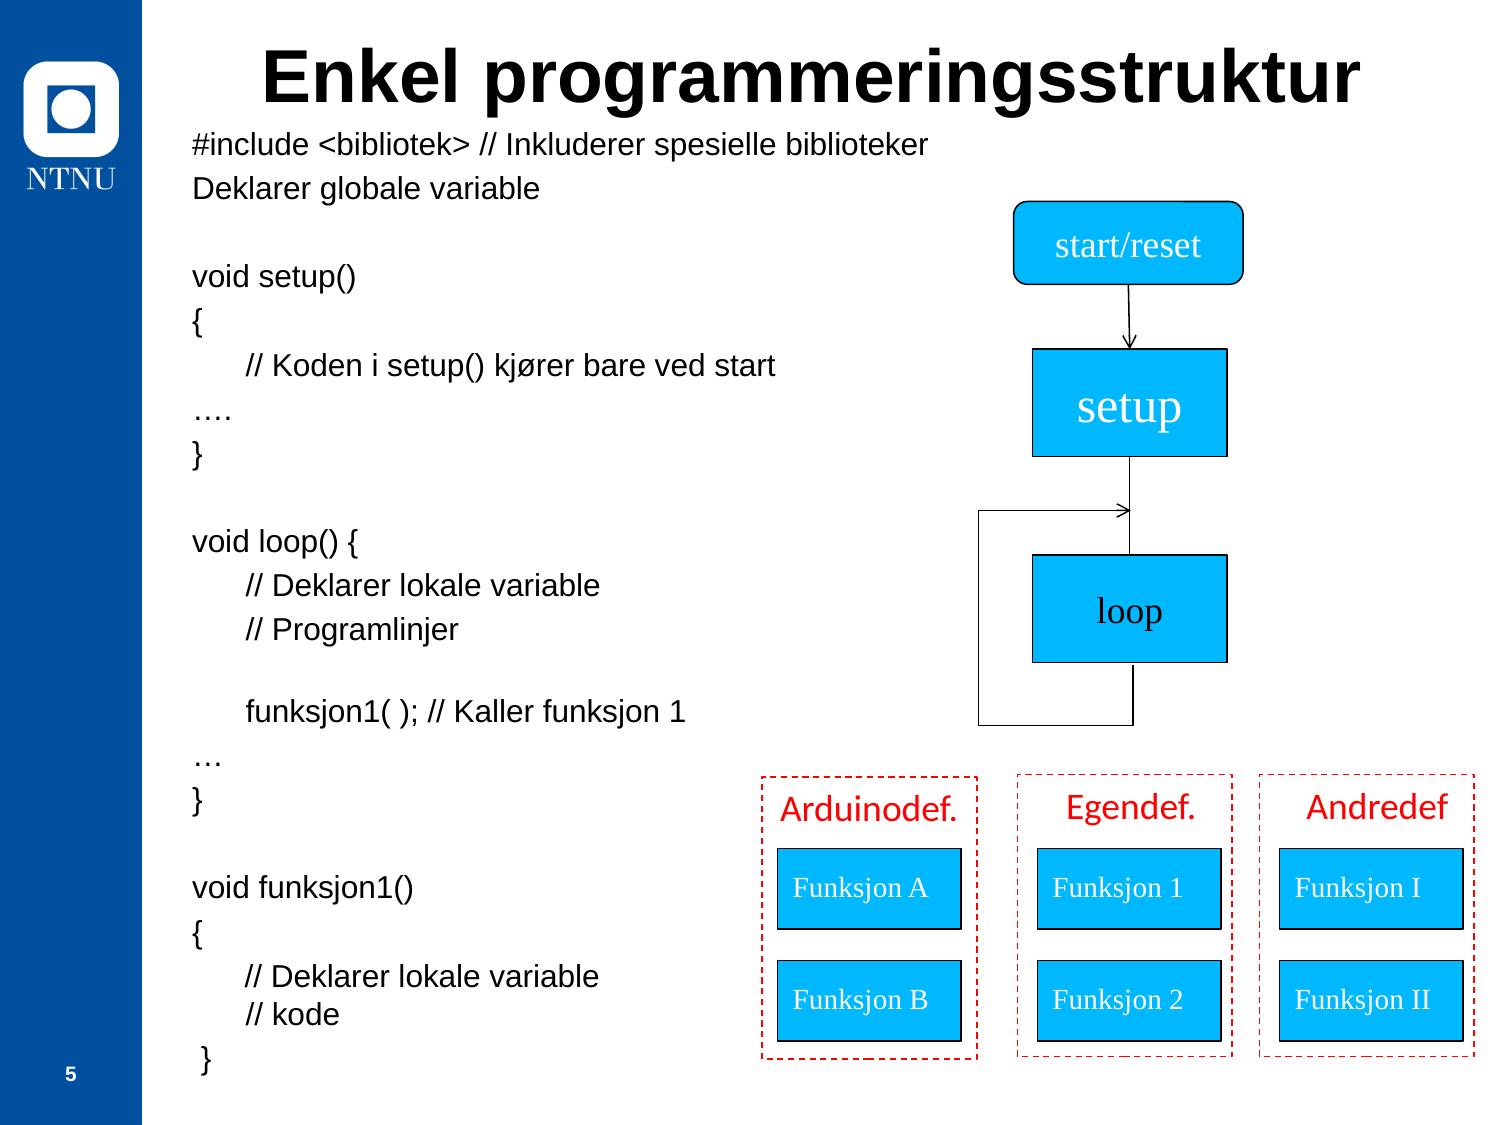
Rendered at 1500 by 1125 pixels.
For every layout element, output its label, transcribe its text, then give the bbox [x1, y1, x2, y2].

text_box setup [1032, 349, 1228, 457]
text_box [978, 510, 1134, 726]
text_box loop [1132, 555, 1228, 663]
picture [0, 0, 142, 1125]
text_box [761, 776, 978, 1060]
title Enkel programmeringsstruktur [174, 0, 1450, 146]
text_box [1259, 774, 1475, 1057]
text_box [1017, 774, 1233, 1057]
text_box start/reset [1013, 201, 1244, 285]
list #include <bibliotek> // Inkluderer spesielle biblioteker Deklarer globale variable void setup() { // Koden i setup() kjører bare ved start …. } void loop() { // Deklarer lokale variable // Programlinjer funksjon1( ); // Kaller funksjon 1 … } void funksjon1() { // Deklarer lokale variable // kode } [177, 116, 1000, 1091]
